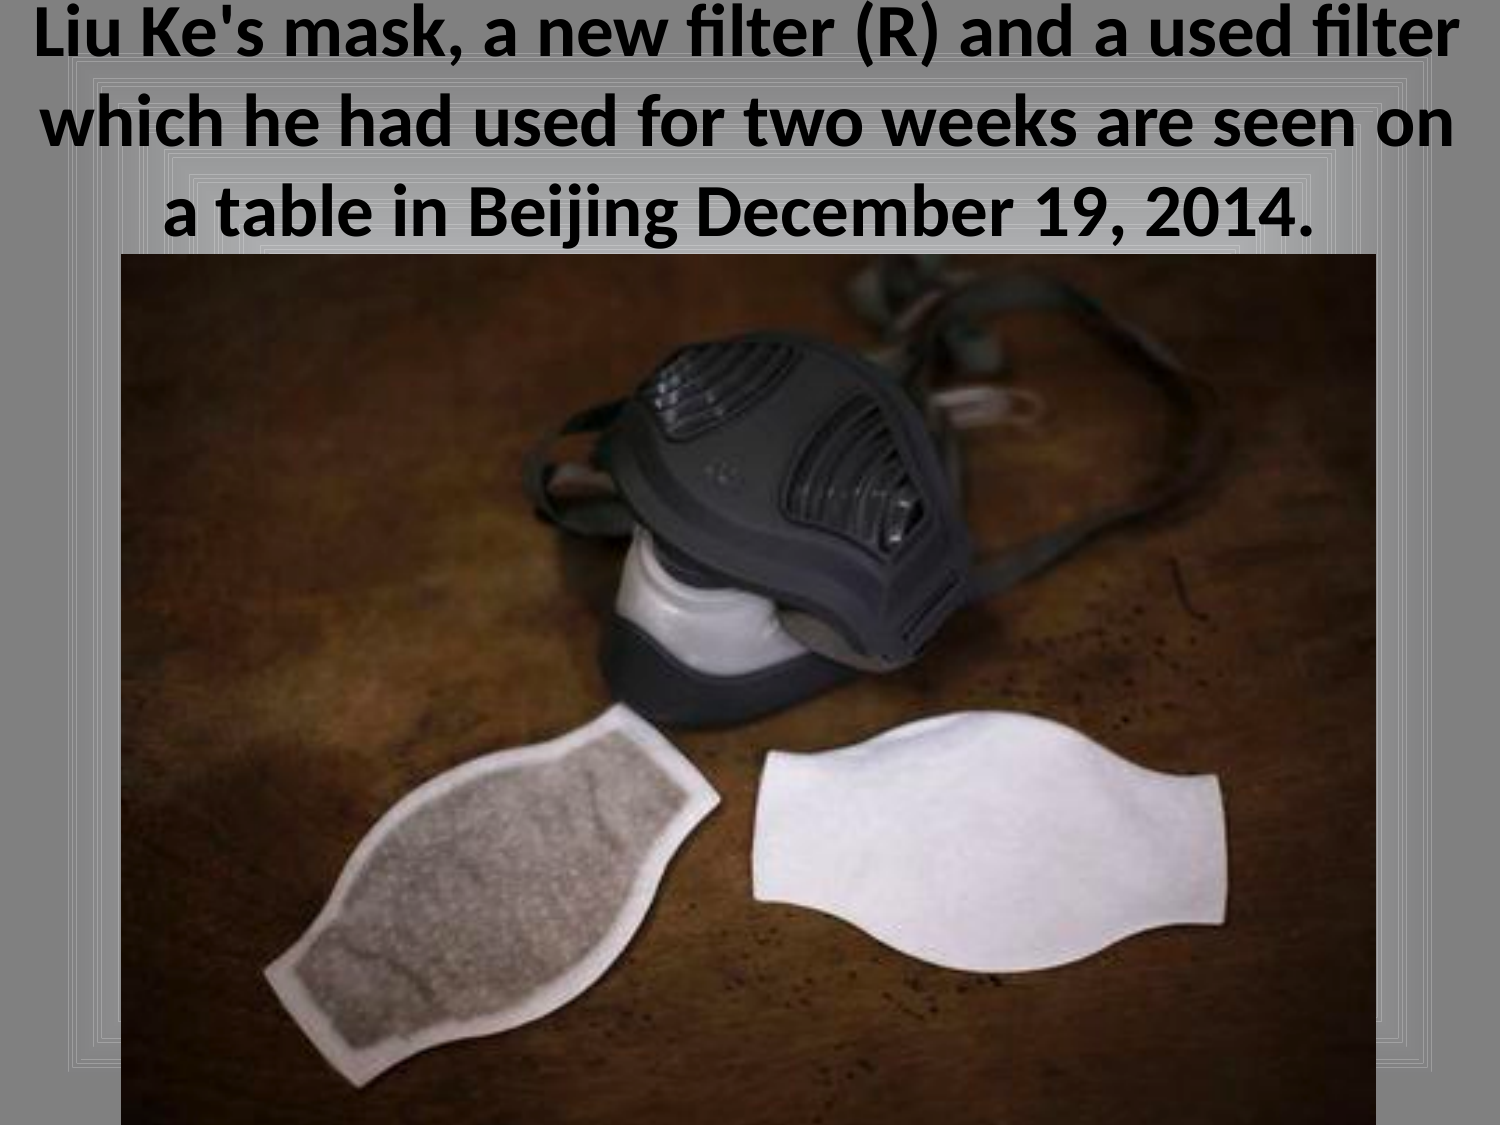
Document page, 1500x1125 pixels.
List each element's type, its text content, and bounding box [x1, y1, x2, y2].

title Liu Ke's mask, a new filter (R) and a used filter which he had used for two weeks are seen on a table in Beijing December 19, 2014. [0, 0, 1497, 233]
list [120, 254, 1376, 1125]
